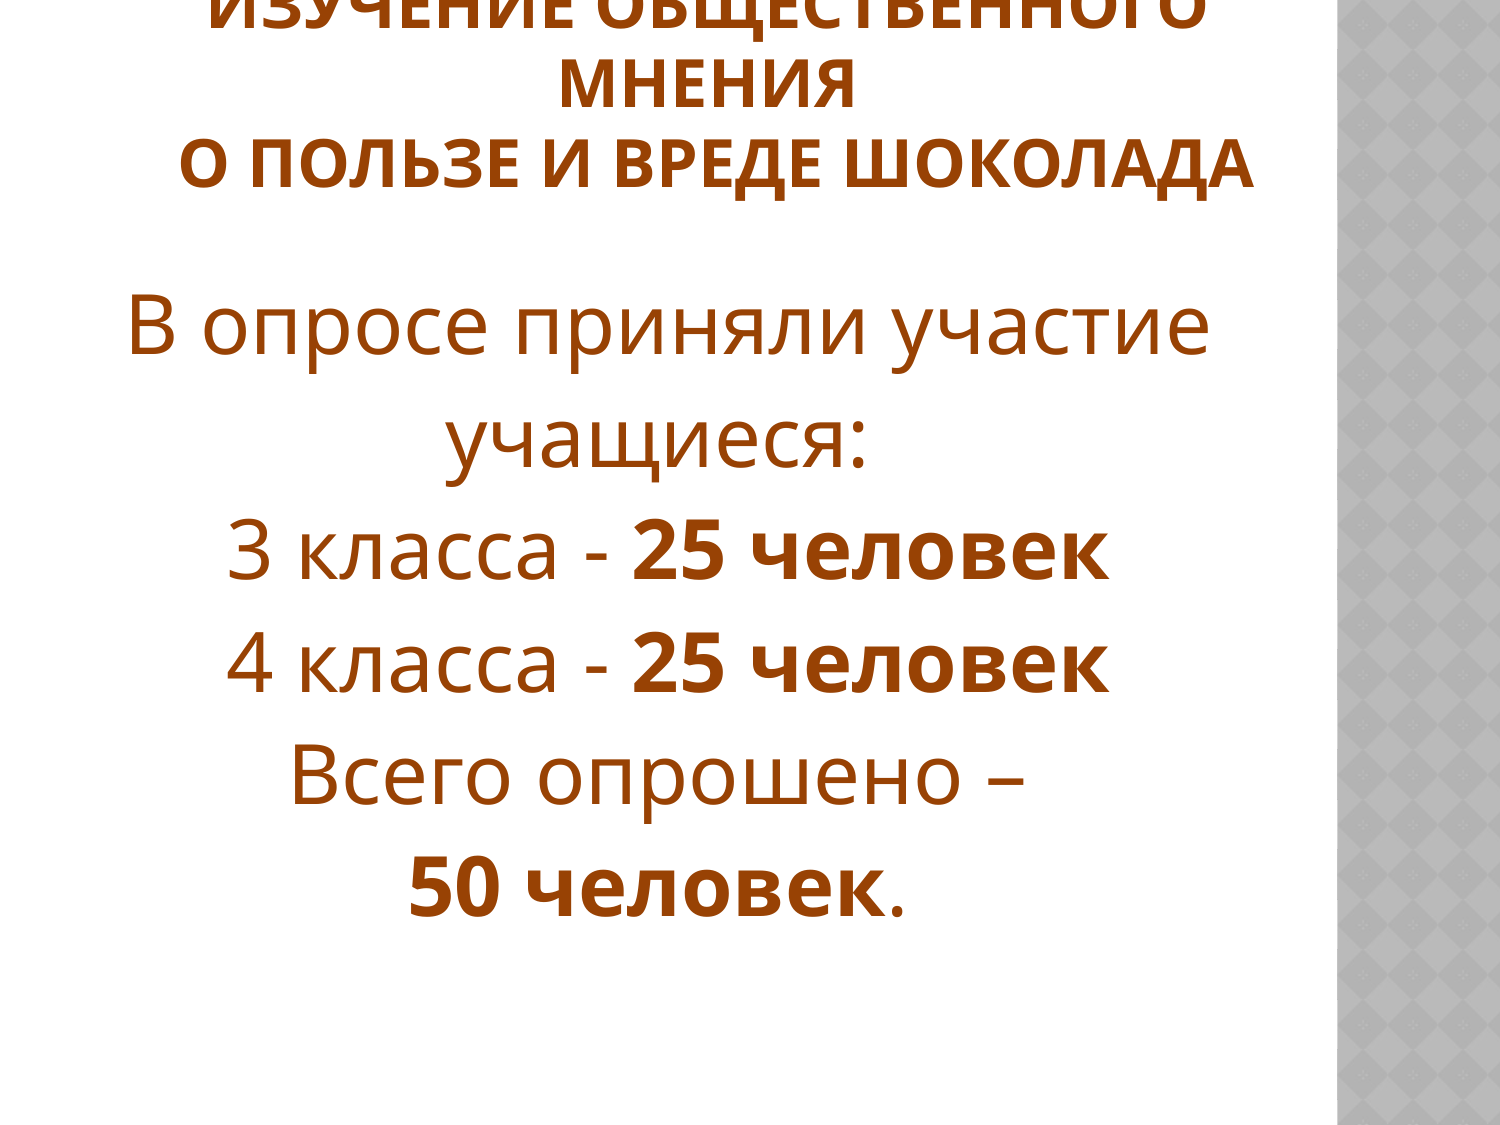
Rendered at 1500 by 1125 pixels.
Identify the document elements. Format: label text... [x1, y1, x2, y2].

list В опросе приняли участие учащиеся: 3 класса - 25 человек 4 класса - 25 человек Всего опрошено – 50 человек. [75, 264, 1263, 1059]
title Изучение общественного мнения о пользе и вреде шоколада [75, 45, 1341, 282]
